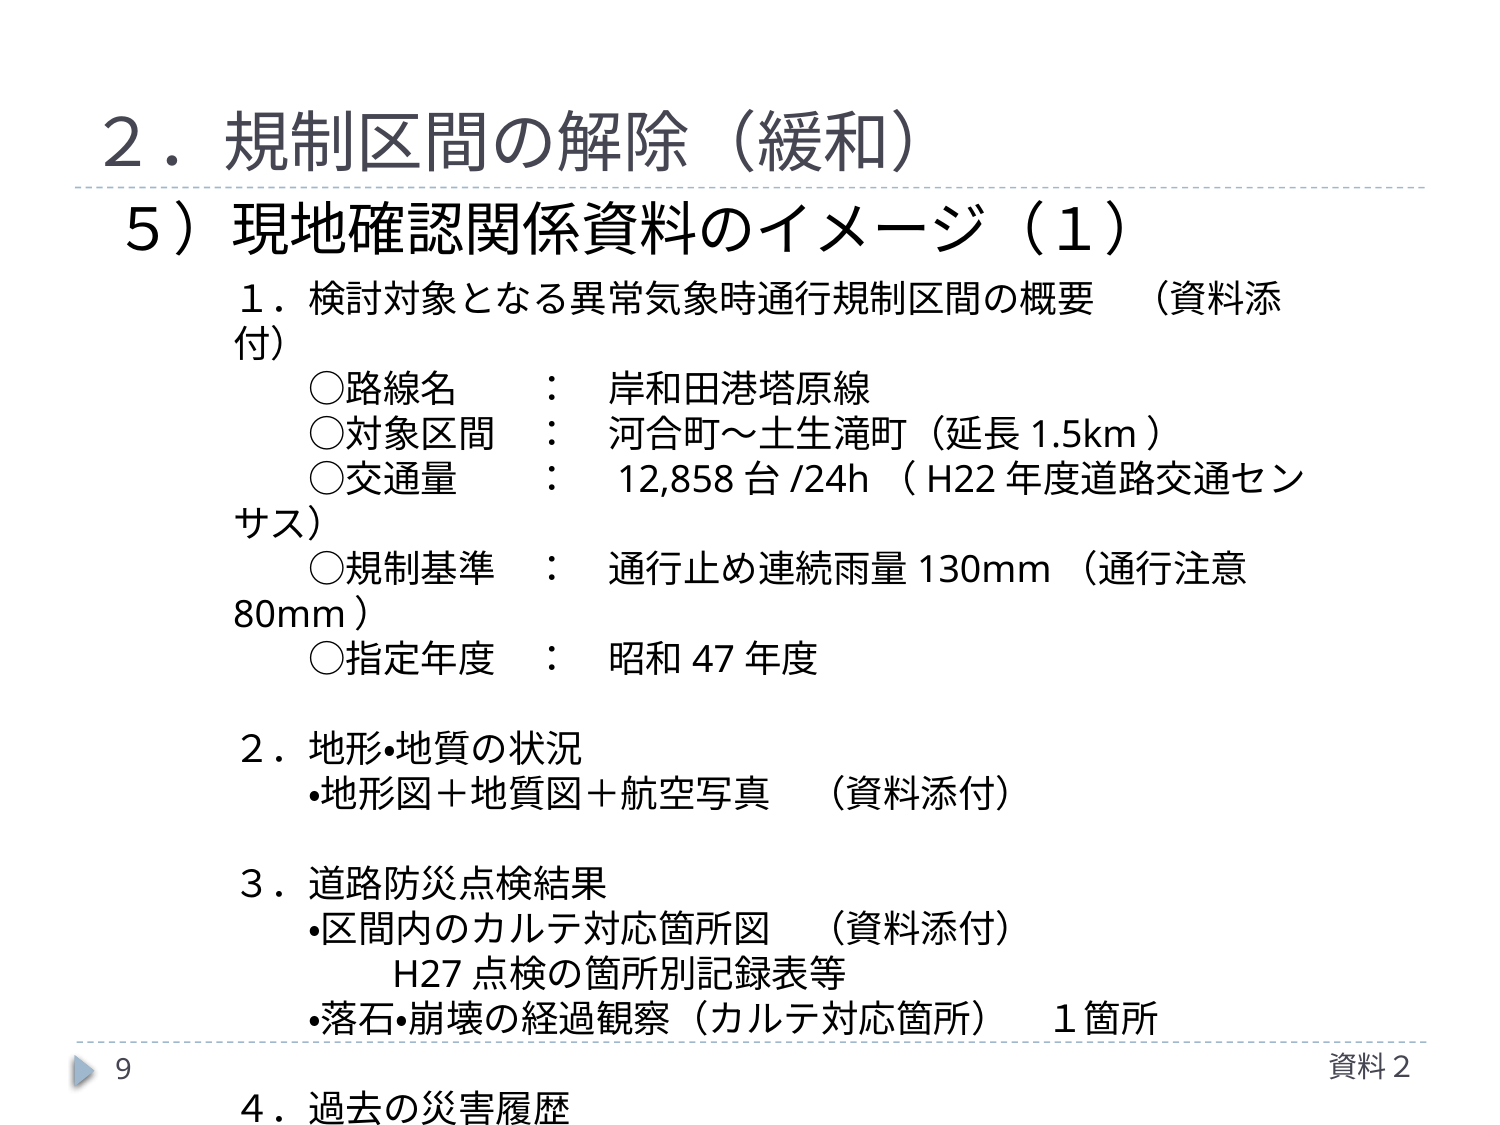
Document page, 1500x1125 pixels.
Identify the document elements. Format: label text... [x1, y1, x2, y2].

text_box １．検討対象となる異常気象時通行規制区間の概要 （資料添付） ○路線名 ： 岸和田港塔原線 ○対象区間 ： 河合町～土生滝町（延長1.5km） ○交通量 ： 12,858台/24h（H22年度道路交通センサス） ○規制基準 ： 通行止め連続雨量130mm（通行注意80mm） ○指定年度 ： 昭和47年度 ２．地形・地質の状況 ・地形図＋地質図＋航空写真 （資料添付） ３．道路防災点検結果 ・区間内のカルテ対応箇所図 （資料添付） H27点検の箇所別記録表等 ・落石・崩壊の経過観察（カルテ対応箇所） １箇所 ４．過去の災害履歴 ・過去の災害履歴の記録なし [218, 267, 1353, 1125]
footer 資料２ [1353, 1040, 1432, 1101]
slide_number 9 [100, 1042, 218, 1103]
title ２．規制区間の解除（緩和） [75, 37, 1425, 188]
text_box ５）現地確認関係資料のイメージ（１） [100, 184, 1223, 270]
